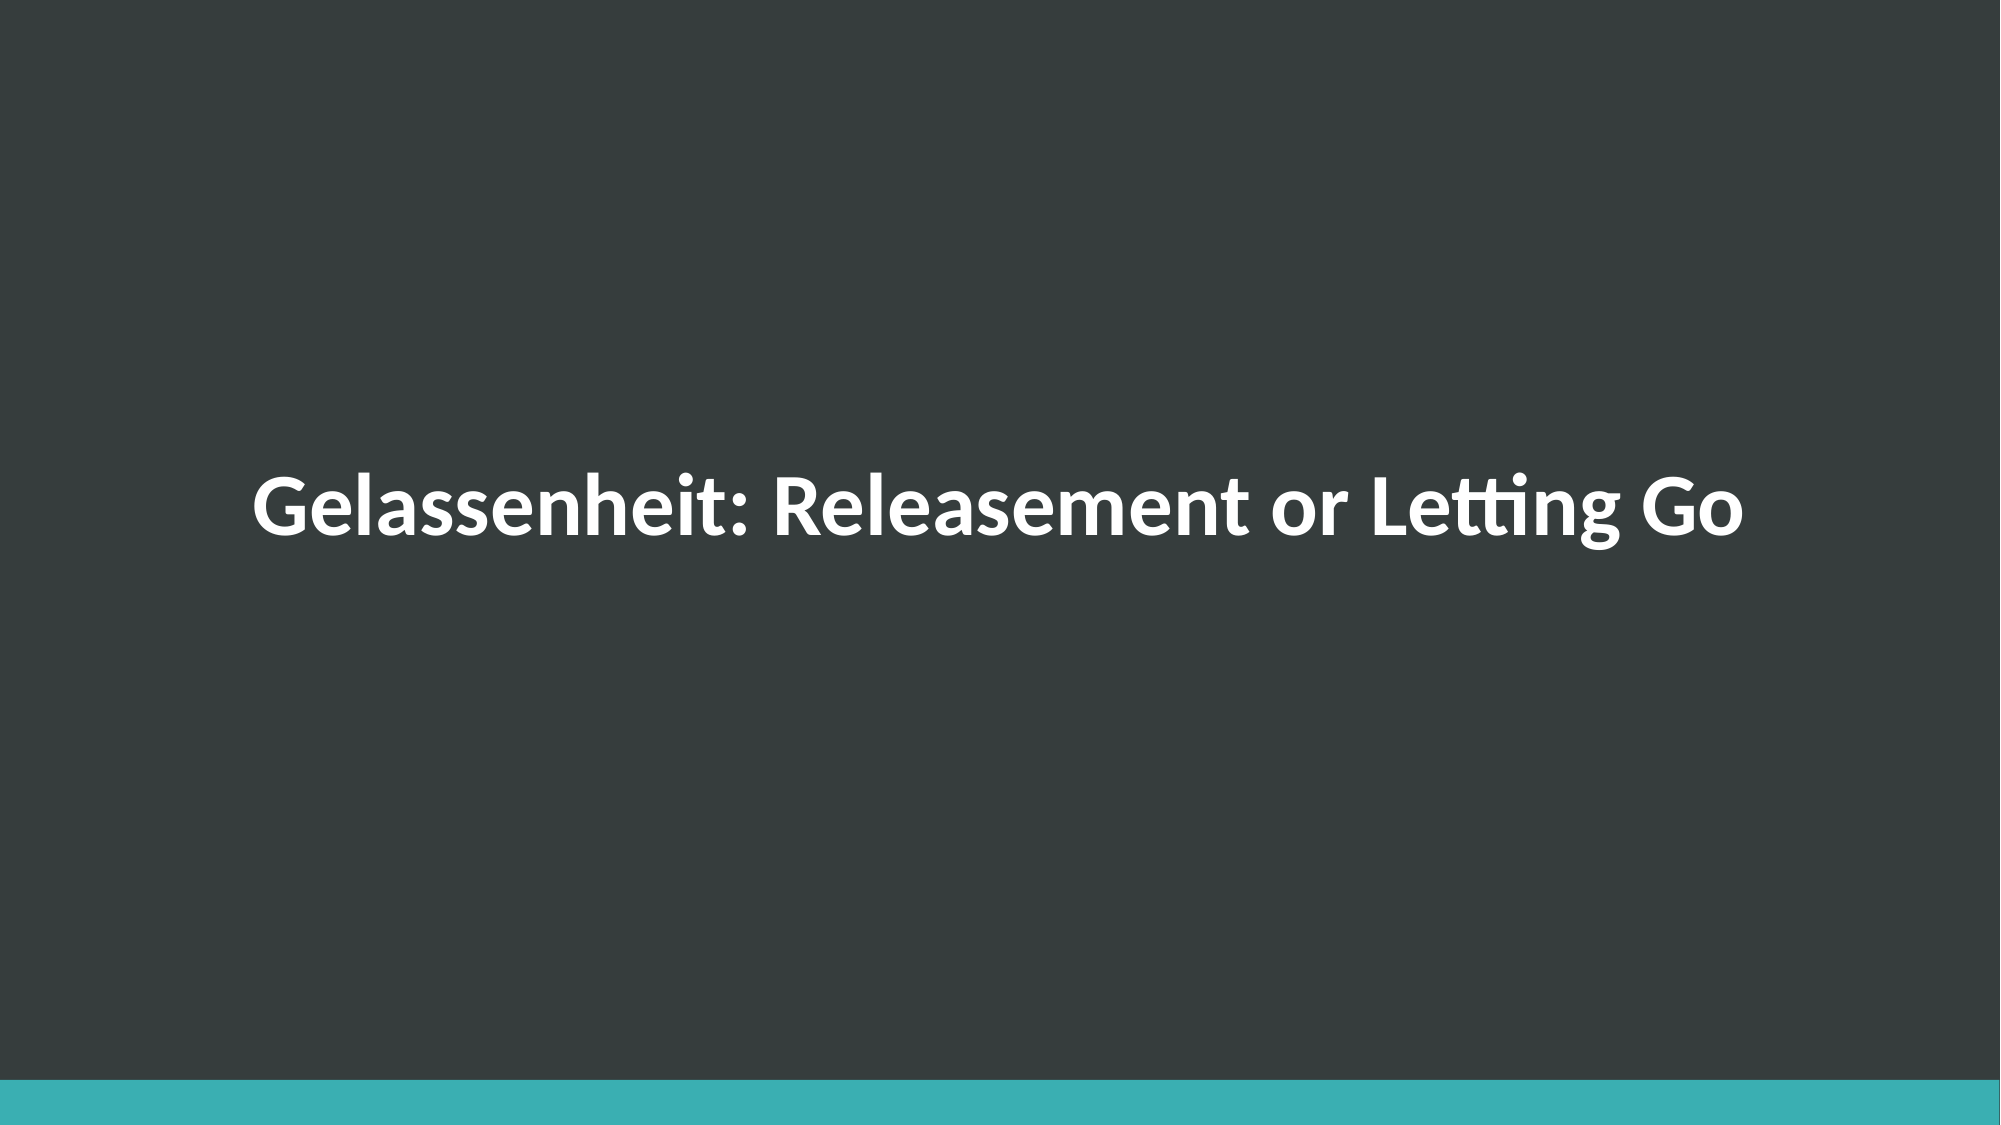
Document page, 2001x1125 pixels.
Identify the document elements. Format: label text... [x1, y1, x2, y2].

title Gelassenheit: Releasement or Letting Go [219, 360, 1780, 563]
